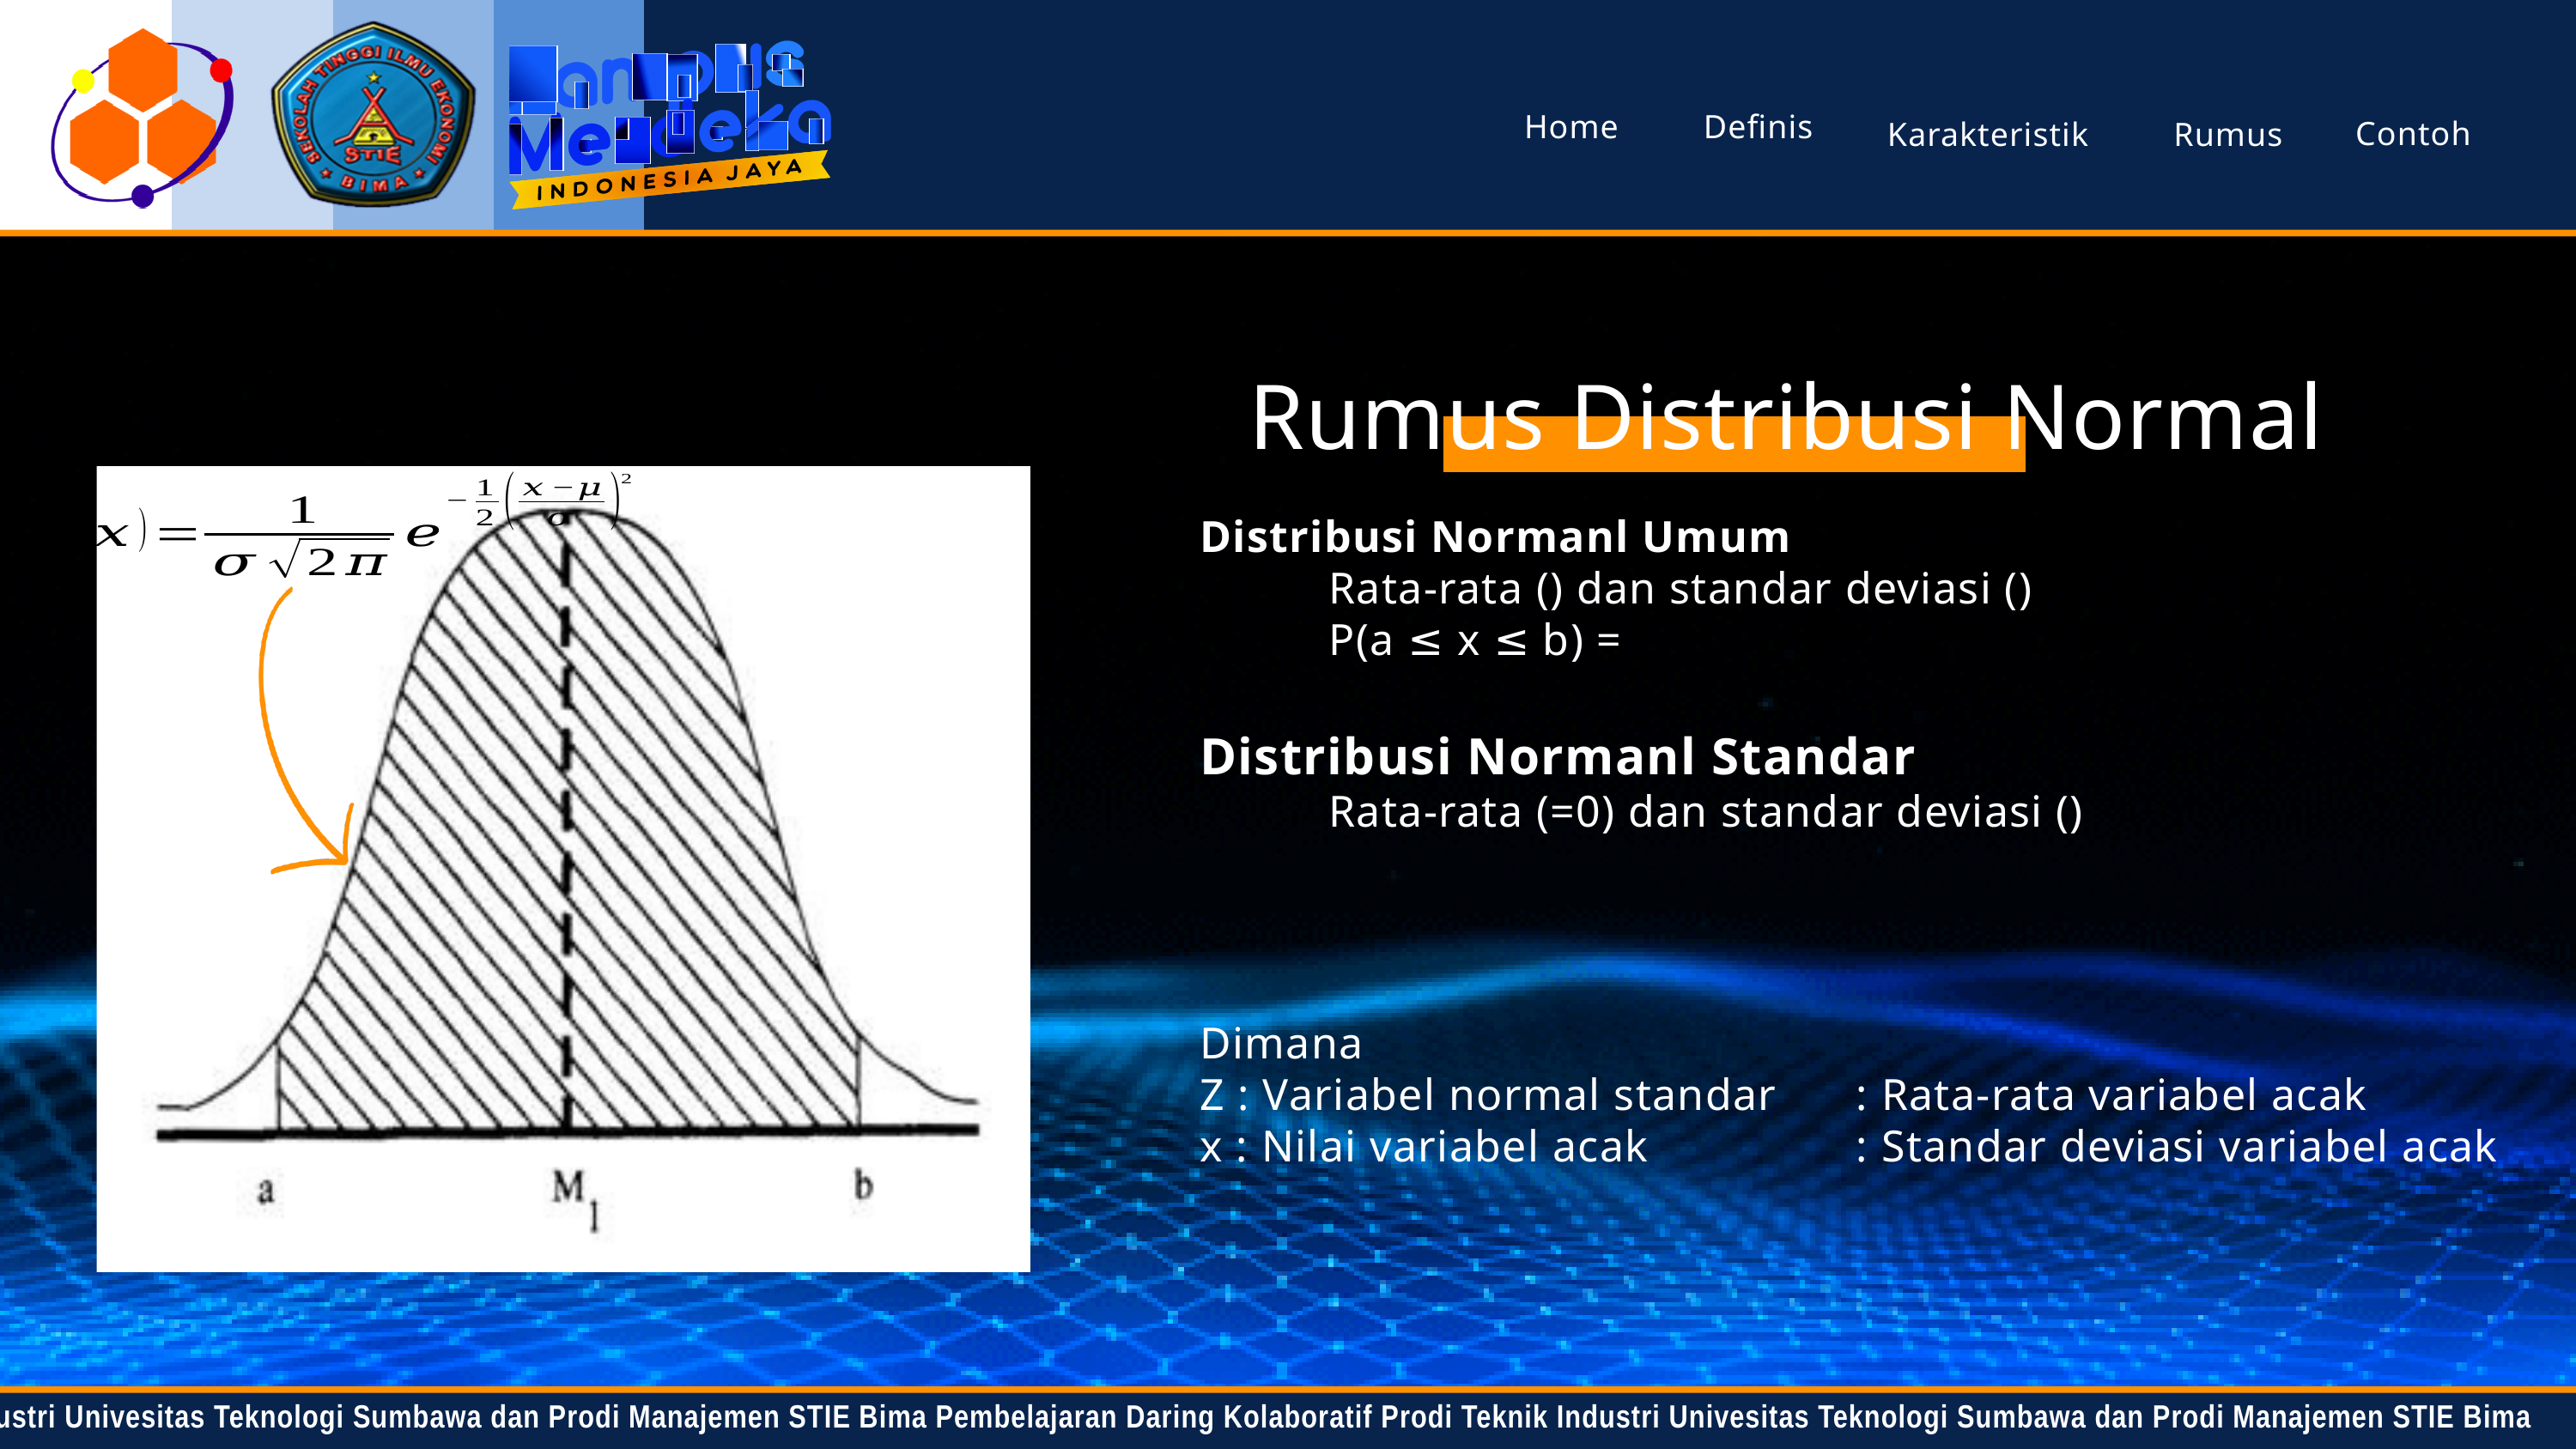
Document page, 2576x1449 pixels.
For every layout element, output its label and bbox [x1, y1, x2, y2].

text_box [1443, 415, 2026, 473]
picture [509, 39, 832, 209]
text_box [0, 1389, 2576, 1449]
text_box [46, 15, 167, 221]
text_box [643, 0, 2576, 232]
picture [0, 236, 2576, 1389]
text_box [171, 0, 329, 232]
text_box [493, 0, 640, 232]
text_box [332, 0, 489, 232]
